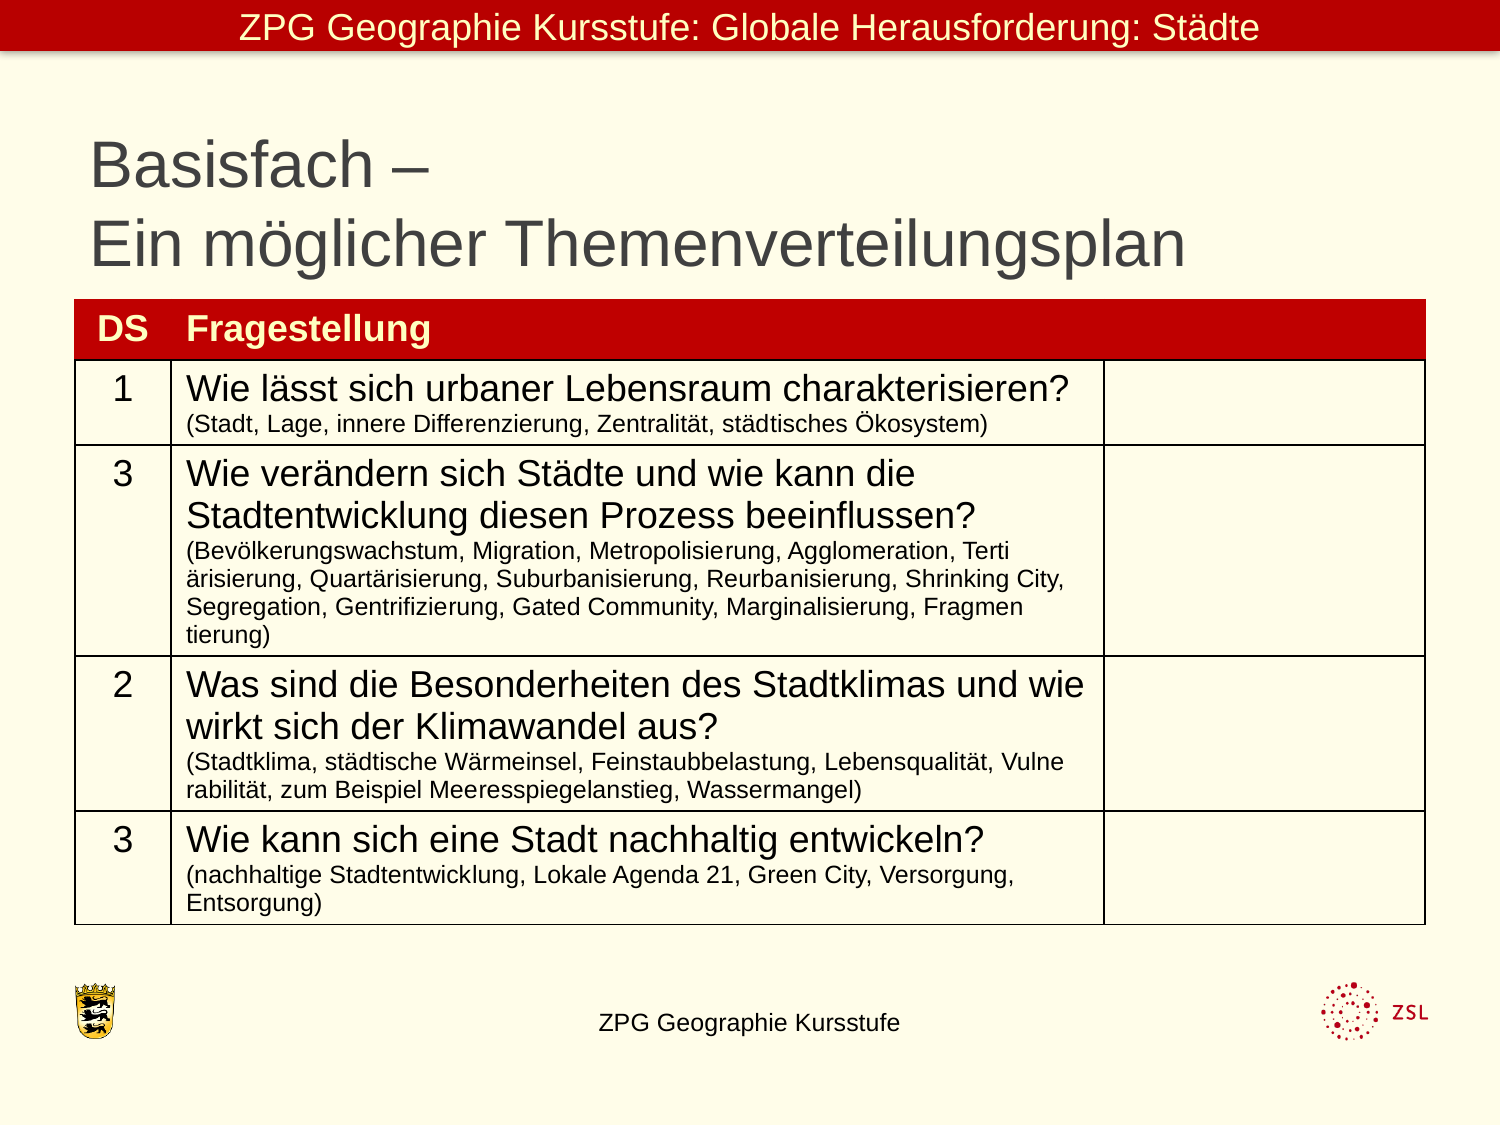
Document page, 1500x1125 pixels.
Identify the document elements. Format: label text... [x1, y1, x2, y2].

table_header DS [76, 300, 170, 359]
table_header [1105, 300, 1424, 359]
table_cell [1105, 812, 1424, 924]
text_box Basisfach – Ein möglicher Themenverteilungsplan [74, 113, 1425, 289]
picture [73, 981, 117, 1041]
picture [1320, 981, 1429, 1041]
table_cell 3 [76, 812, 170, 924]
table_cell [1105, 657, 1424, 810]
table_cell 1 [76, 361, 170, 444]
table_cell 2 [76, 657, 170, 810]
table_cell [1105, 446, 1424, 655]
table_header Fragestellung [172, 300, 1104, 359]
table_cell Wie lässt sich urbaner Lebensraum charakterisieren? (Stadt, Lage, innere Diffe­renzierung, Zentralität, städ­tisches Ökosystem) [172, 361, 1103, 444]
table_cell 3 [76, 446, 170, 655]
table_cell Wie kann sich eine Stadt nachhaltig entwickeln? (nachhaltige Stadtentwick­lung, Lokale Agenda 21, Green City, Versorgung, Entsorgung) [172, 812, 1103, 924]
table_cell Wie verändern sich Städte und wie kann die Stadtentwicklung diesen Prozess beeinflussen? (Bevölkerungswachstum, Migration, Metropolisie­rung, Agglomeration, Terti­ärisierung, Quartärisierung, Suburbanisierung, Reurba­nisierung, Shrinking City, Segregation, Gentrifizie­rung, Gated Community, Marginalisierung, Fragmen­tierung) [172, 446, 1103, 655]
table_cell Was sind die Besonderheiten des Stadtklimas und wie wirkt sich der Klimawandel aus? (Stadtklima, städtische Wär­meinsel, Feinstaubbelas­tung, Lebensqualität, Vulne­rabilität, zum Beispiel Mee­resspiegelanstieg, Wasser­mangel) [172, 657, 1103, 810]
table_cell [1105, 361, 1424, 444]
